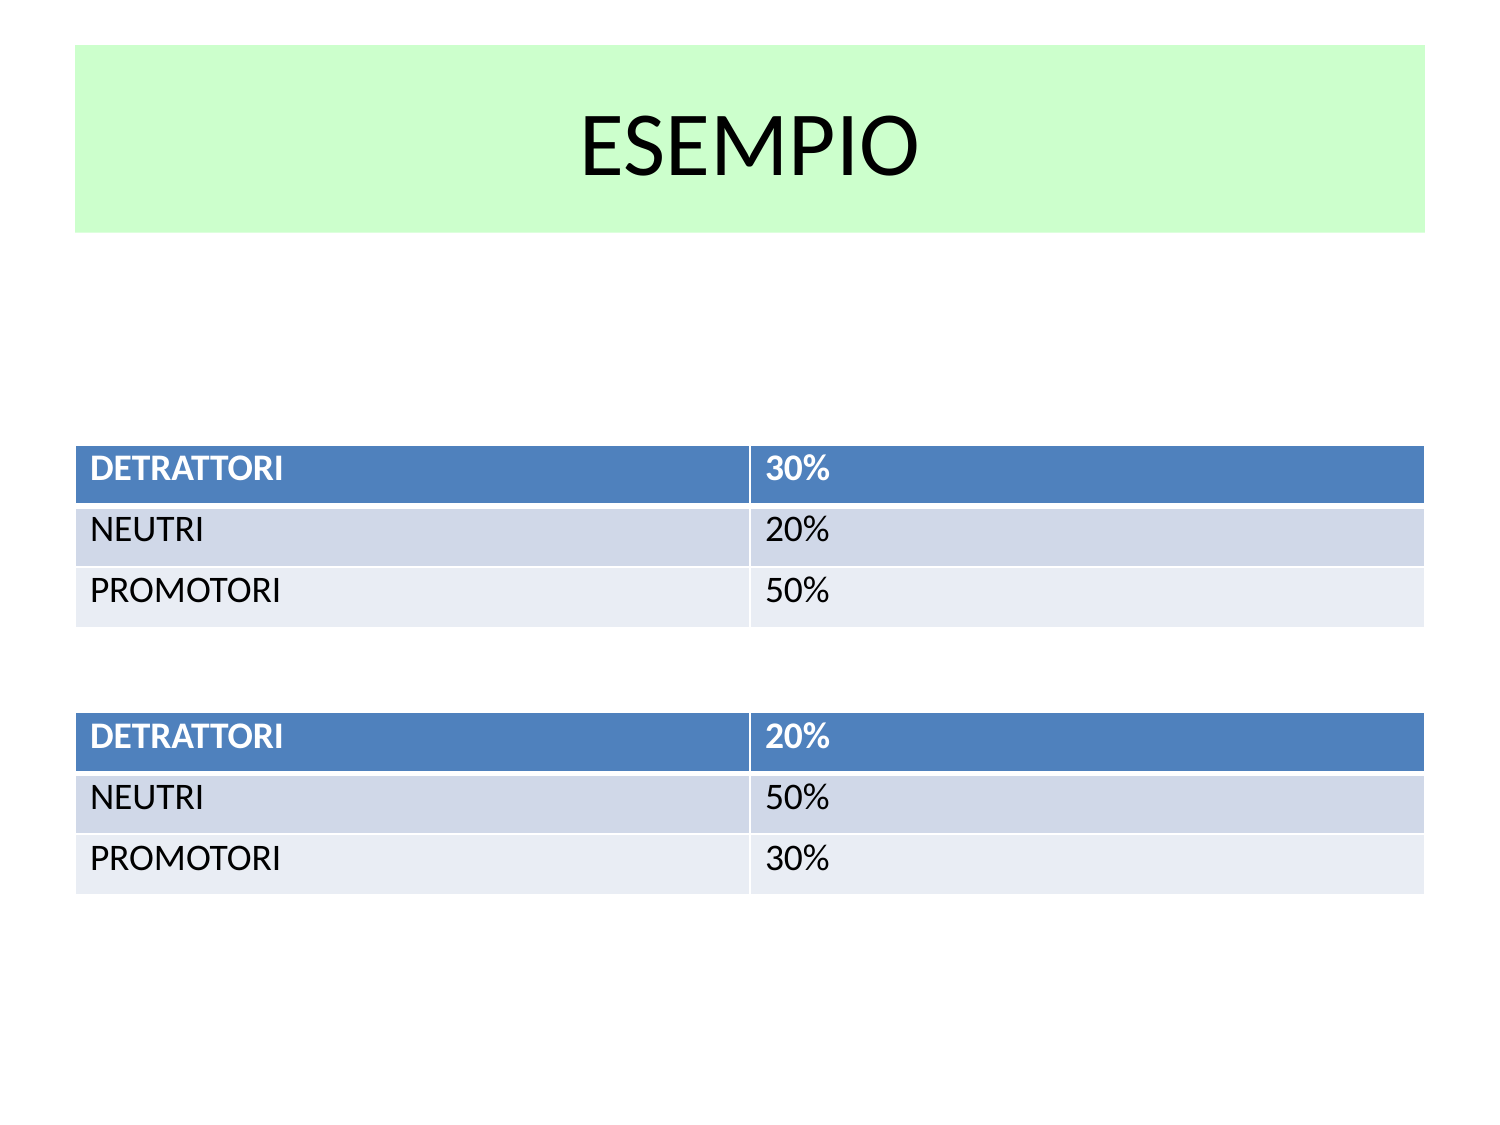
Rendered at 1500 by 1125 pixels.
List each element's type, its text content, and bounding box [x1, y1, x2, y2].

table_header 30% [751, 446, 1424, 503]
table_cell 50% [751, 568, 1424, 627]
table_cell 30% [751, 835, 1424, 894]
table_header 20% [751, 713, 1424, 771]
table_cell PROMOTORI [76, 835, 749, 894]
table_cell 50% [751, 776, 1424, 833]
table_cell NEUTRI [76, 776, 749, 833]
table_cell NEUTRI [76, 509, 749, 566]
table_cell 20% [751, 509, 1424, 566]
table_header DETRATTORI [76, 446, 749, 503]
table_cell PROMOTORI [76, 568, 749, 627]
title ESEMPIO [74, 44, 1426, 233]
table_header DETRATTORI [76, 713, 749, 771]
